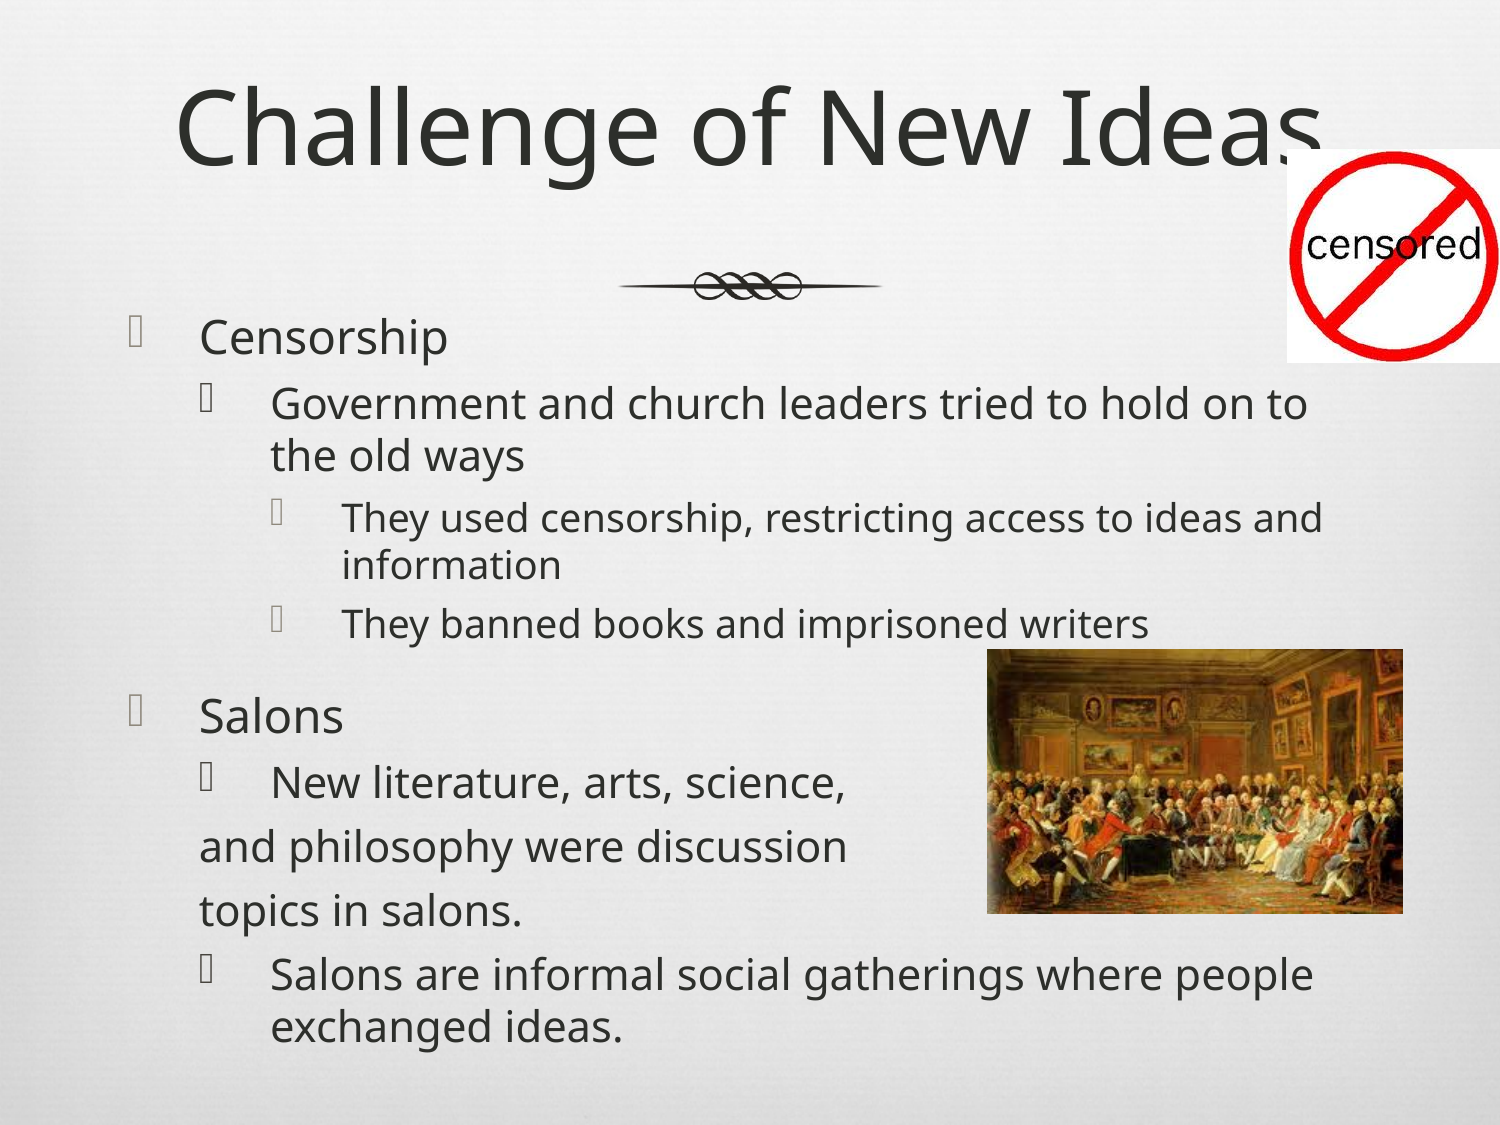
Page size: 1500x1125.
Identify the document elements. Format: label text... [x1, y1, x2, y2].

picture [986, 649, 1403, 914]
picture [615, 272, 885, 299]
list Censorship Government and church leaders tried to hold on to the old ways They used censorship, restricting access to ideas and information They banned books and imprisoned writers Salons New literature, arts, science, and philosophy were discussion topics in salons. Salons are informal social gatherings where people exchanged ideas. [112, 299, 1388, 1063]
picture [1286, 149, 1500, 363]
title Challenge of New Ideas [112, 11, 1388, 236]
